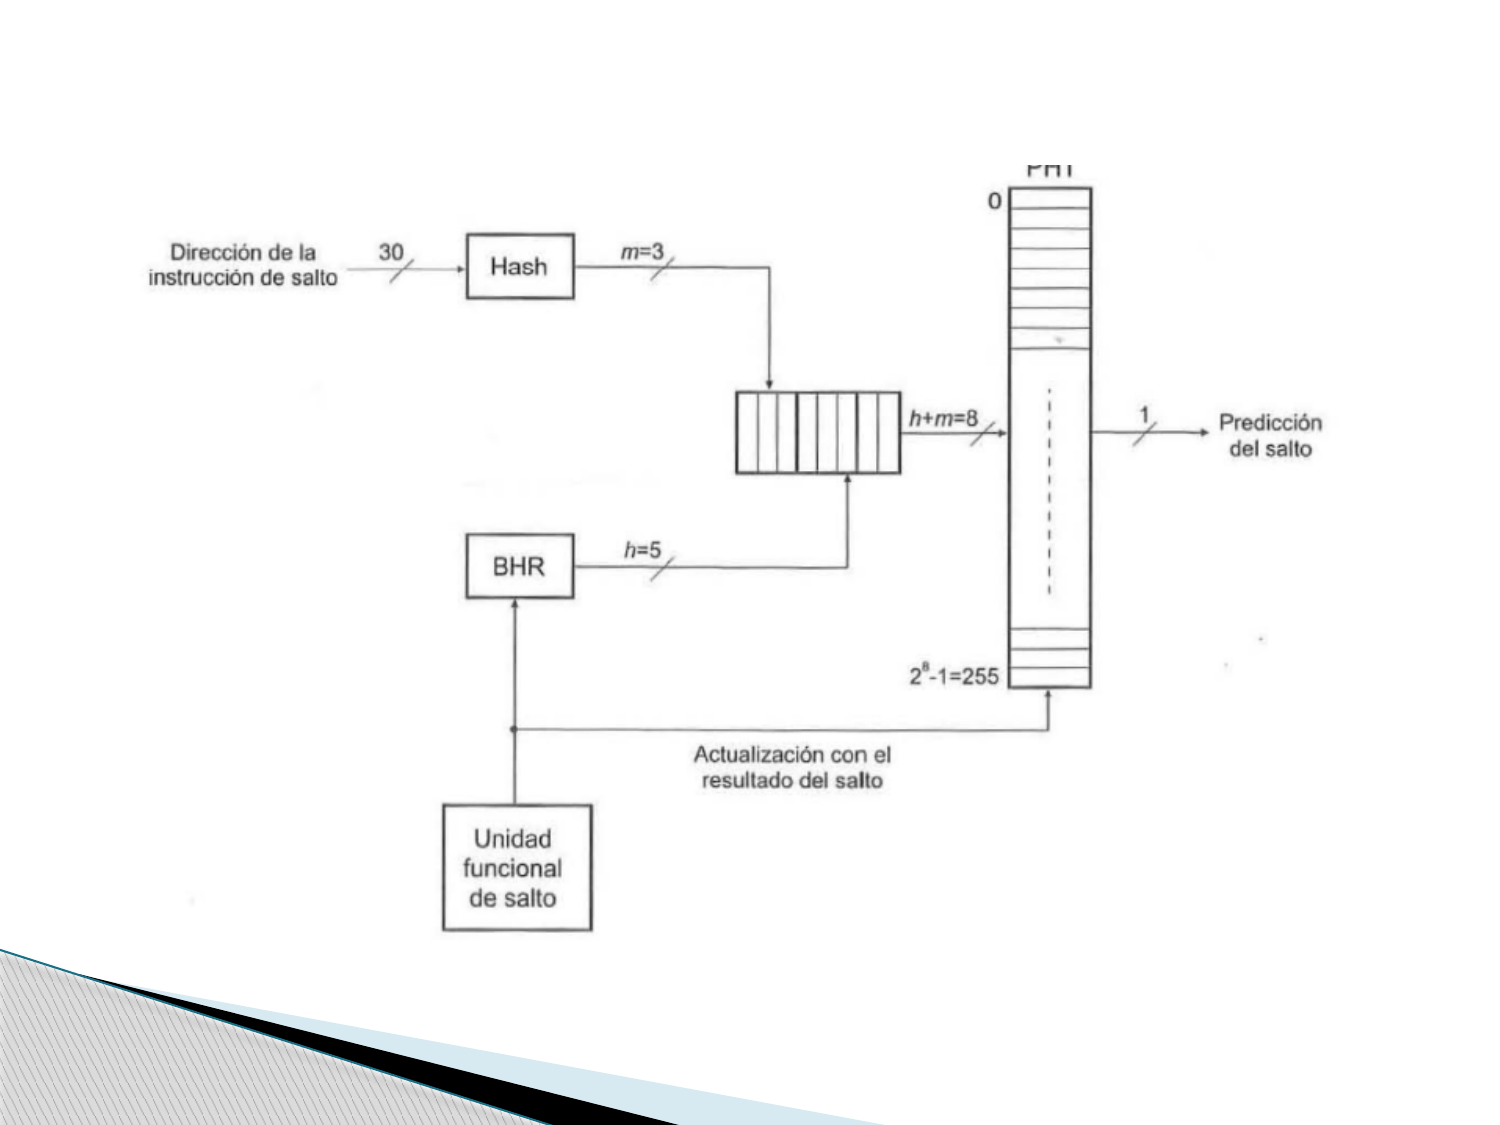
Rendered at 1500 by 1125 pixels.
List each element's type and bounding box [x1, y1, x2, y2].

picture [128, 165, 1372, 960]
